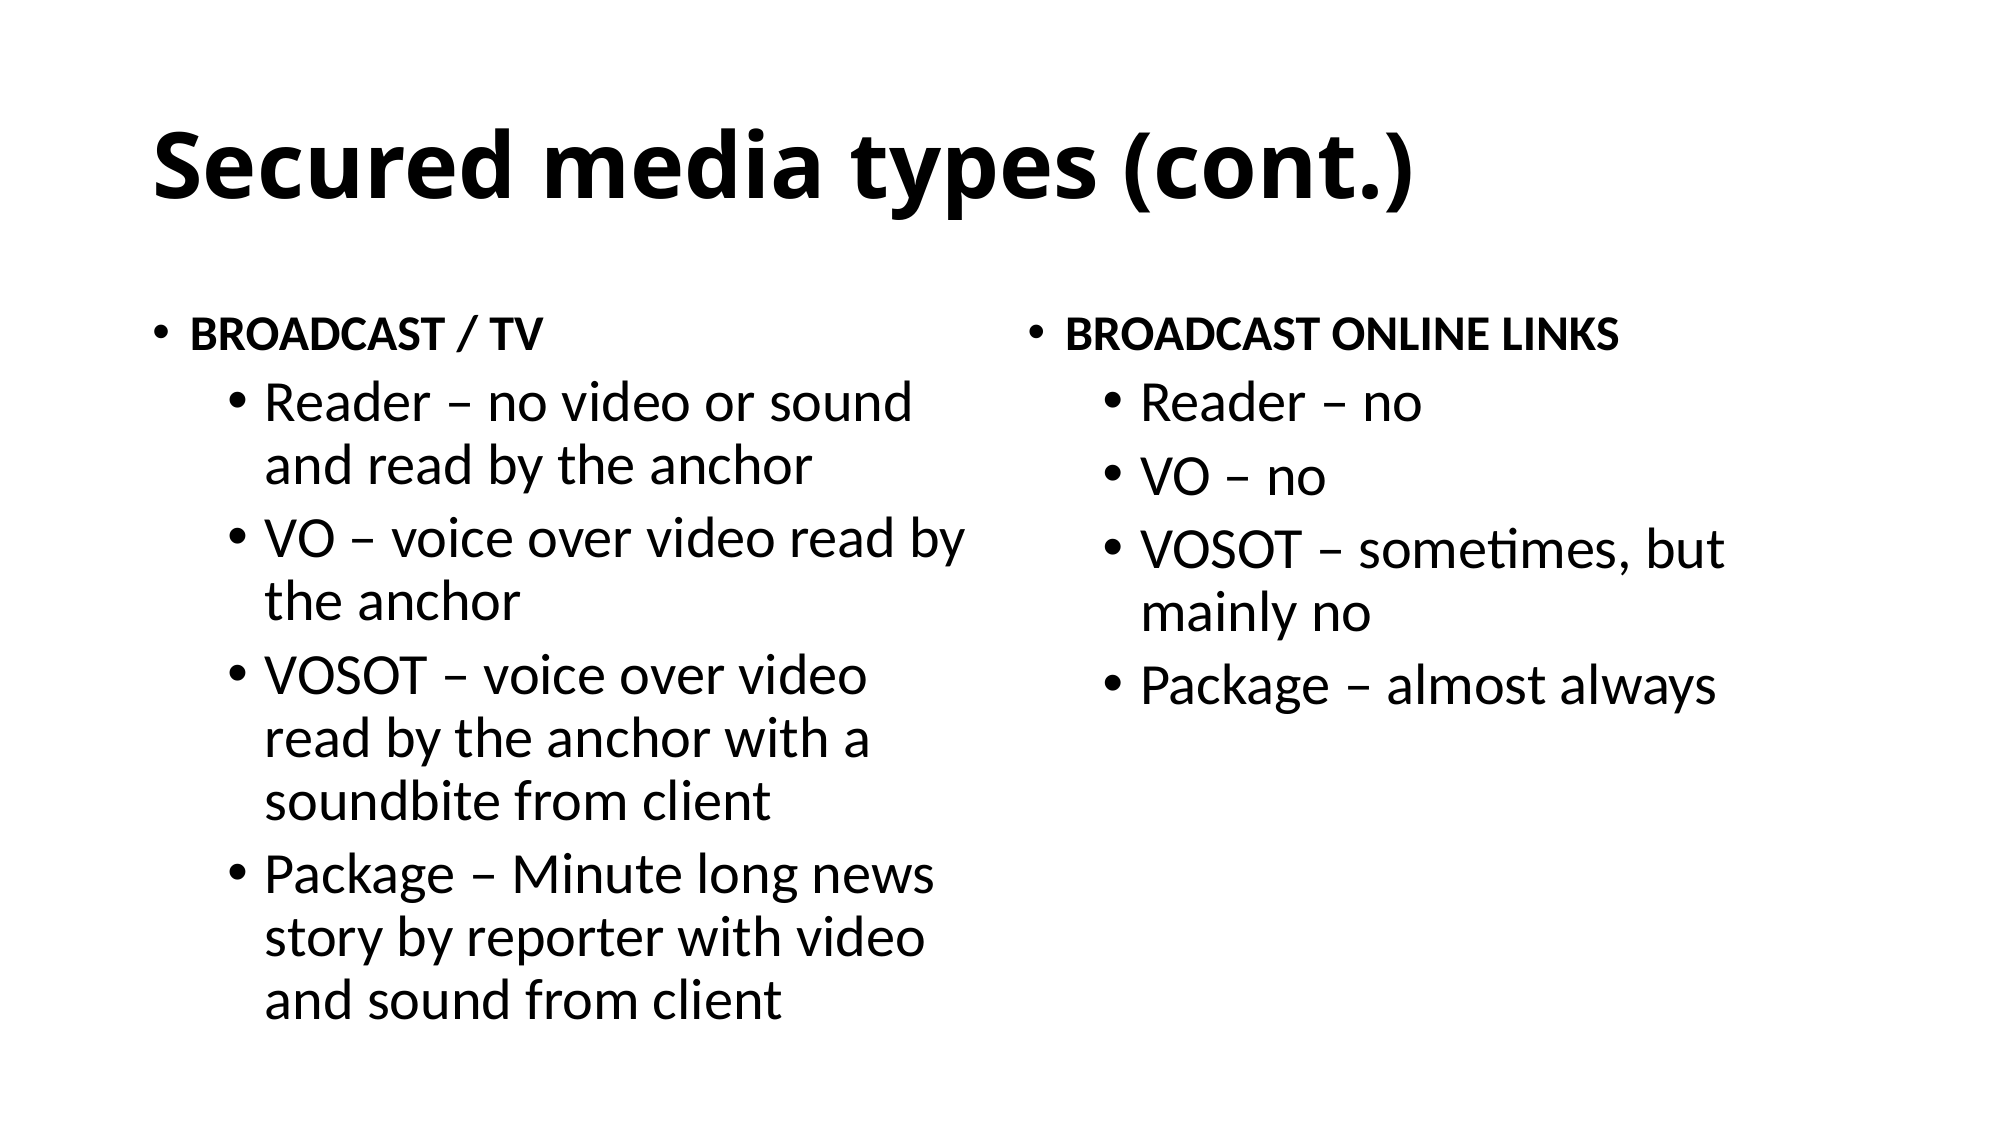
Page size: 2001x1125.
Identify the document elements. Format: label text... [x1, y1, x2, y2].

list BROADCAST / TV Reader – no video or sound and read by the anchor VO – voice over video read by the anchor VOSOT – voice over video read by the anchor with a soundbite from client Package – Minute long news story by reporter with video and sound from client [137, 299, 988, 1014]
title Secured media types (cont.) [137, 59, 1863, 278]
list BROADCAST ONLINE LINKS Reader – no VO – no VOSOT – sometimes, but mainly no Package – almost always [1012, 299, 1863, 1014]
